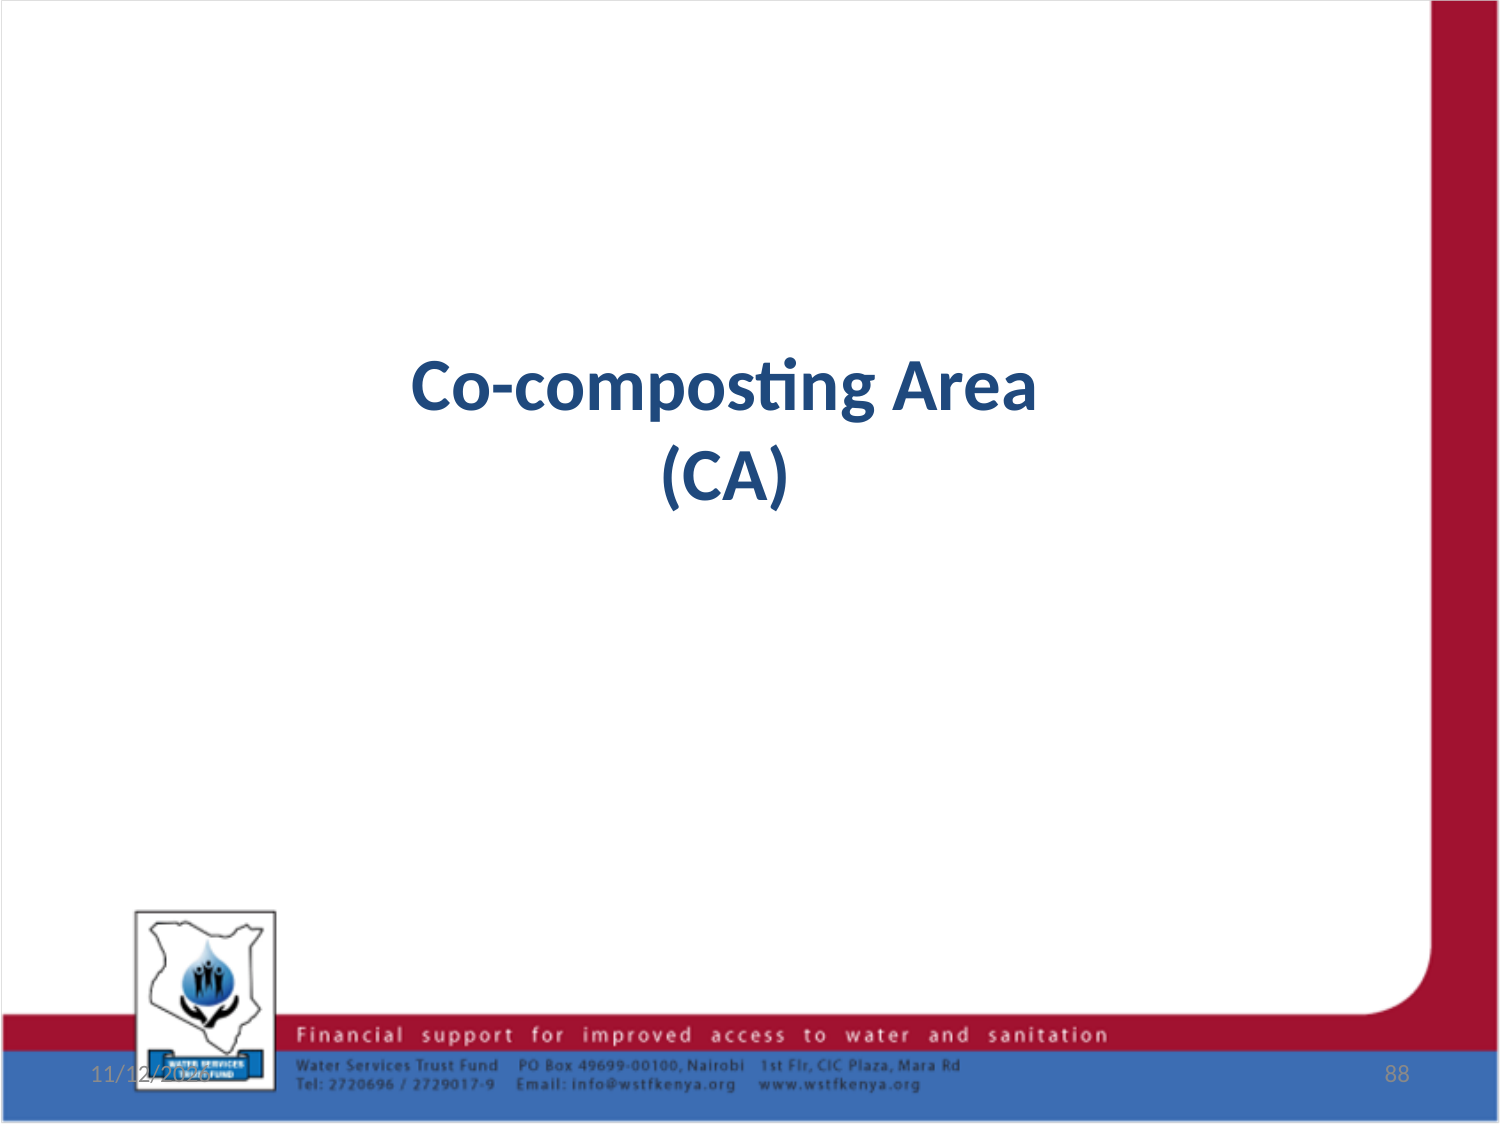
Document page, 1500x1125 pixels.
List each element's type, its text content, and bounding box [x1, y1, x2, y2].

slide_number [75, 1042, 425, 1103]
title Co-composting Area (CA) [50, 362, 1400, 488]
picture [0, 0, 1500, 1125]
slide_number 88 [1074, 1042, 1425, 1103]
